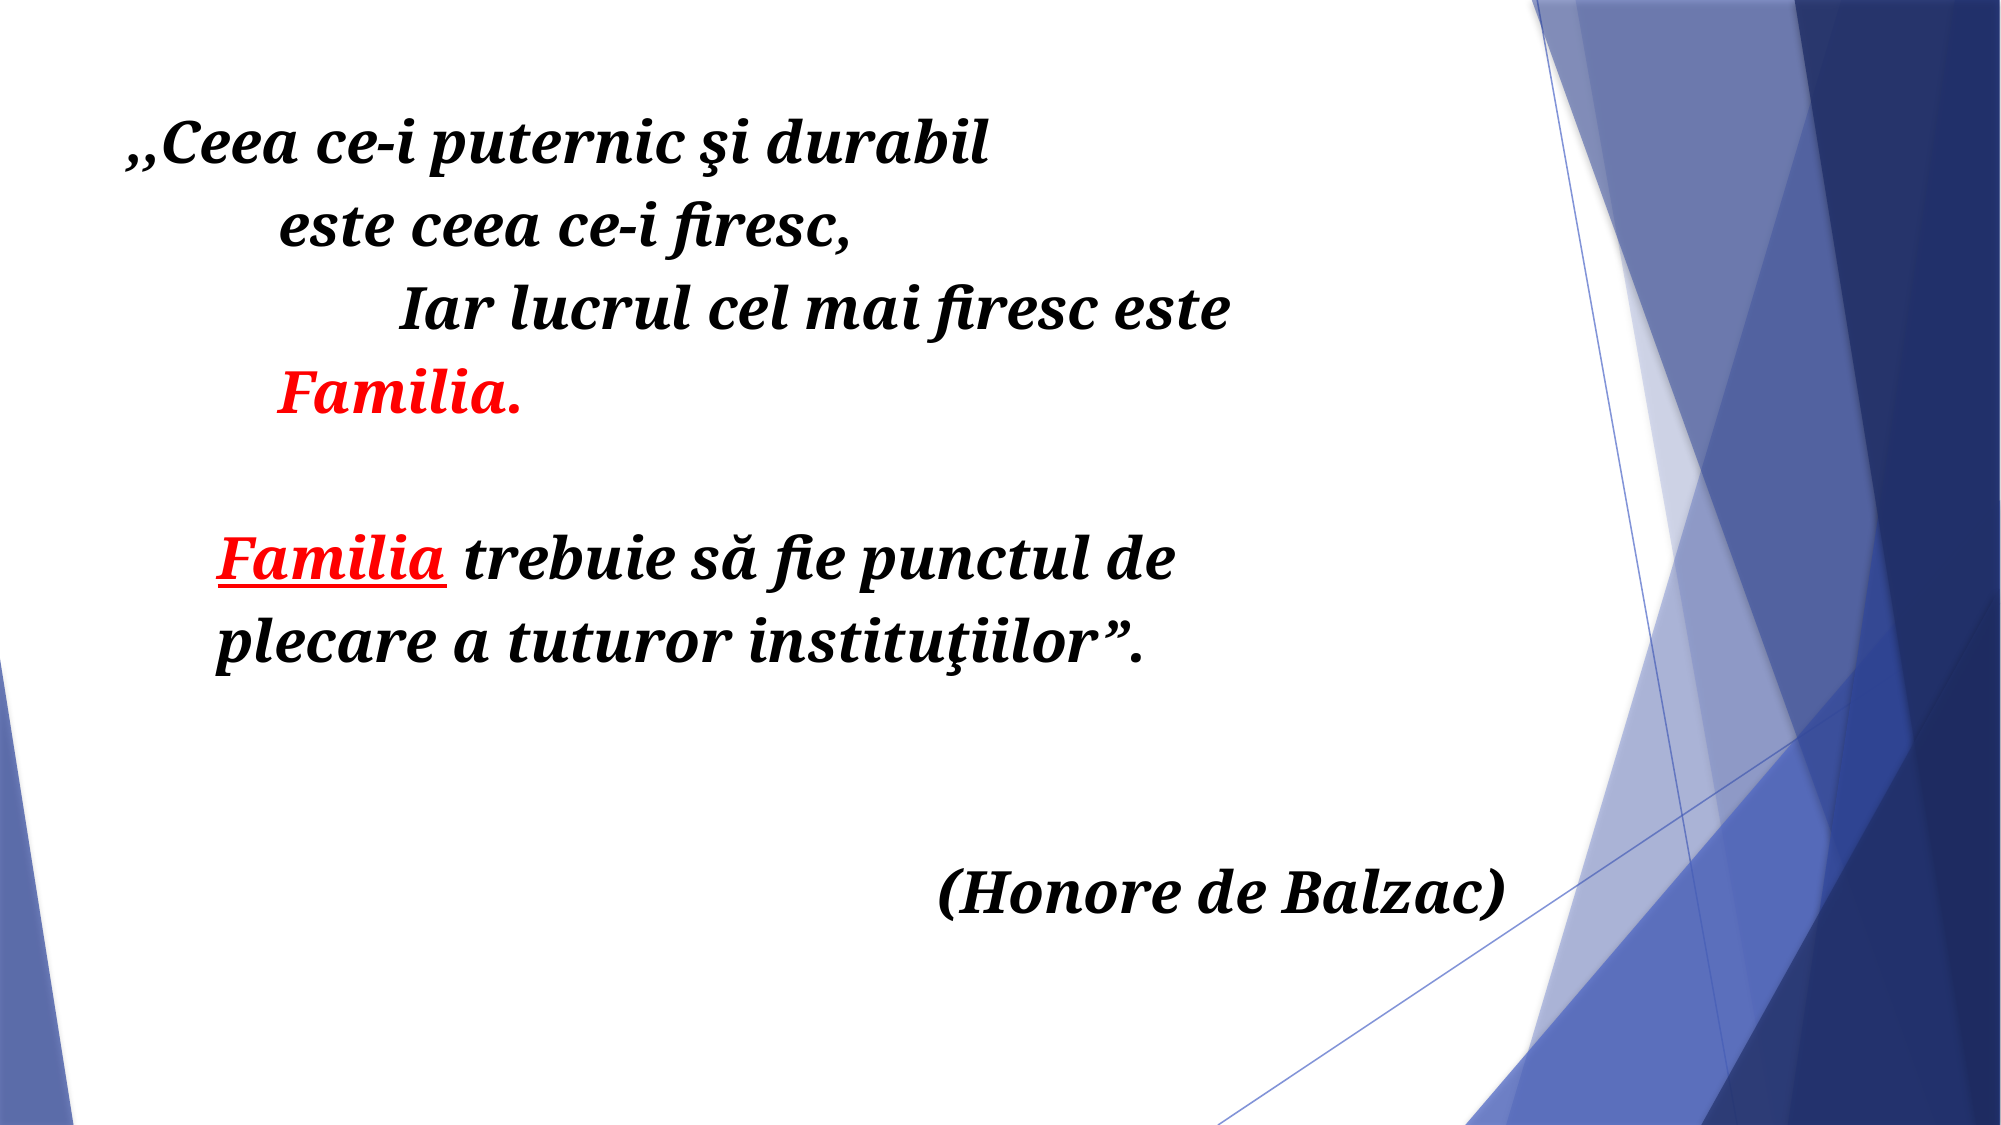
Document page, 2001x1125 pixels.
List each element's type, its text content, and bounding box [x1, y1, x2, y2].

list ,,Ceea ce-i puternic şi durabil este ceea ce-i firesc, Iar lucrul cel mai firesc este Familia. Familia trebuie să fie punctul de plecare a tuturor instituţiilor”. (Honore de Balzac) [111, 97, 1522, 992]
